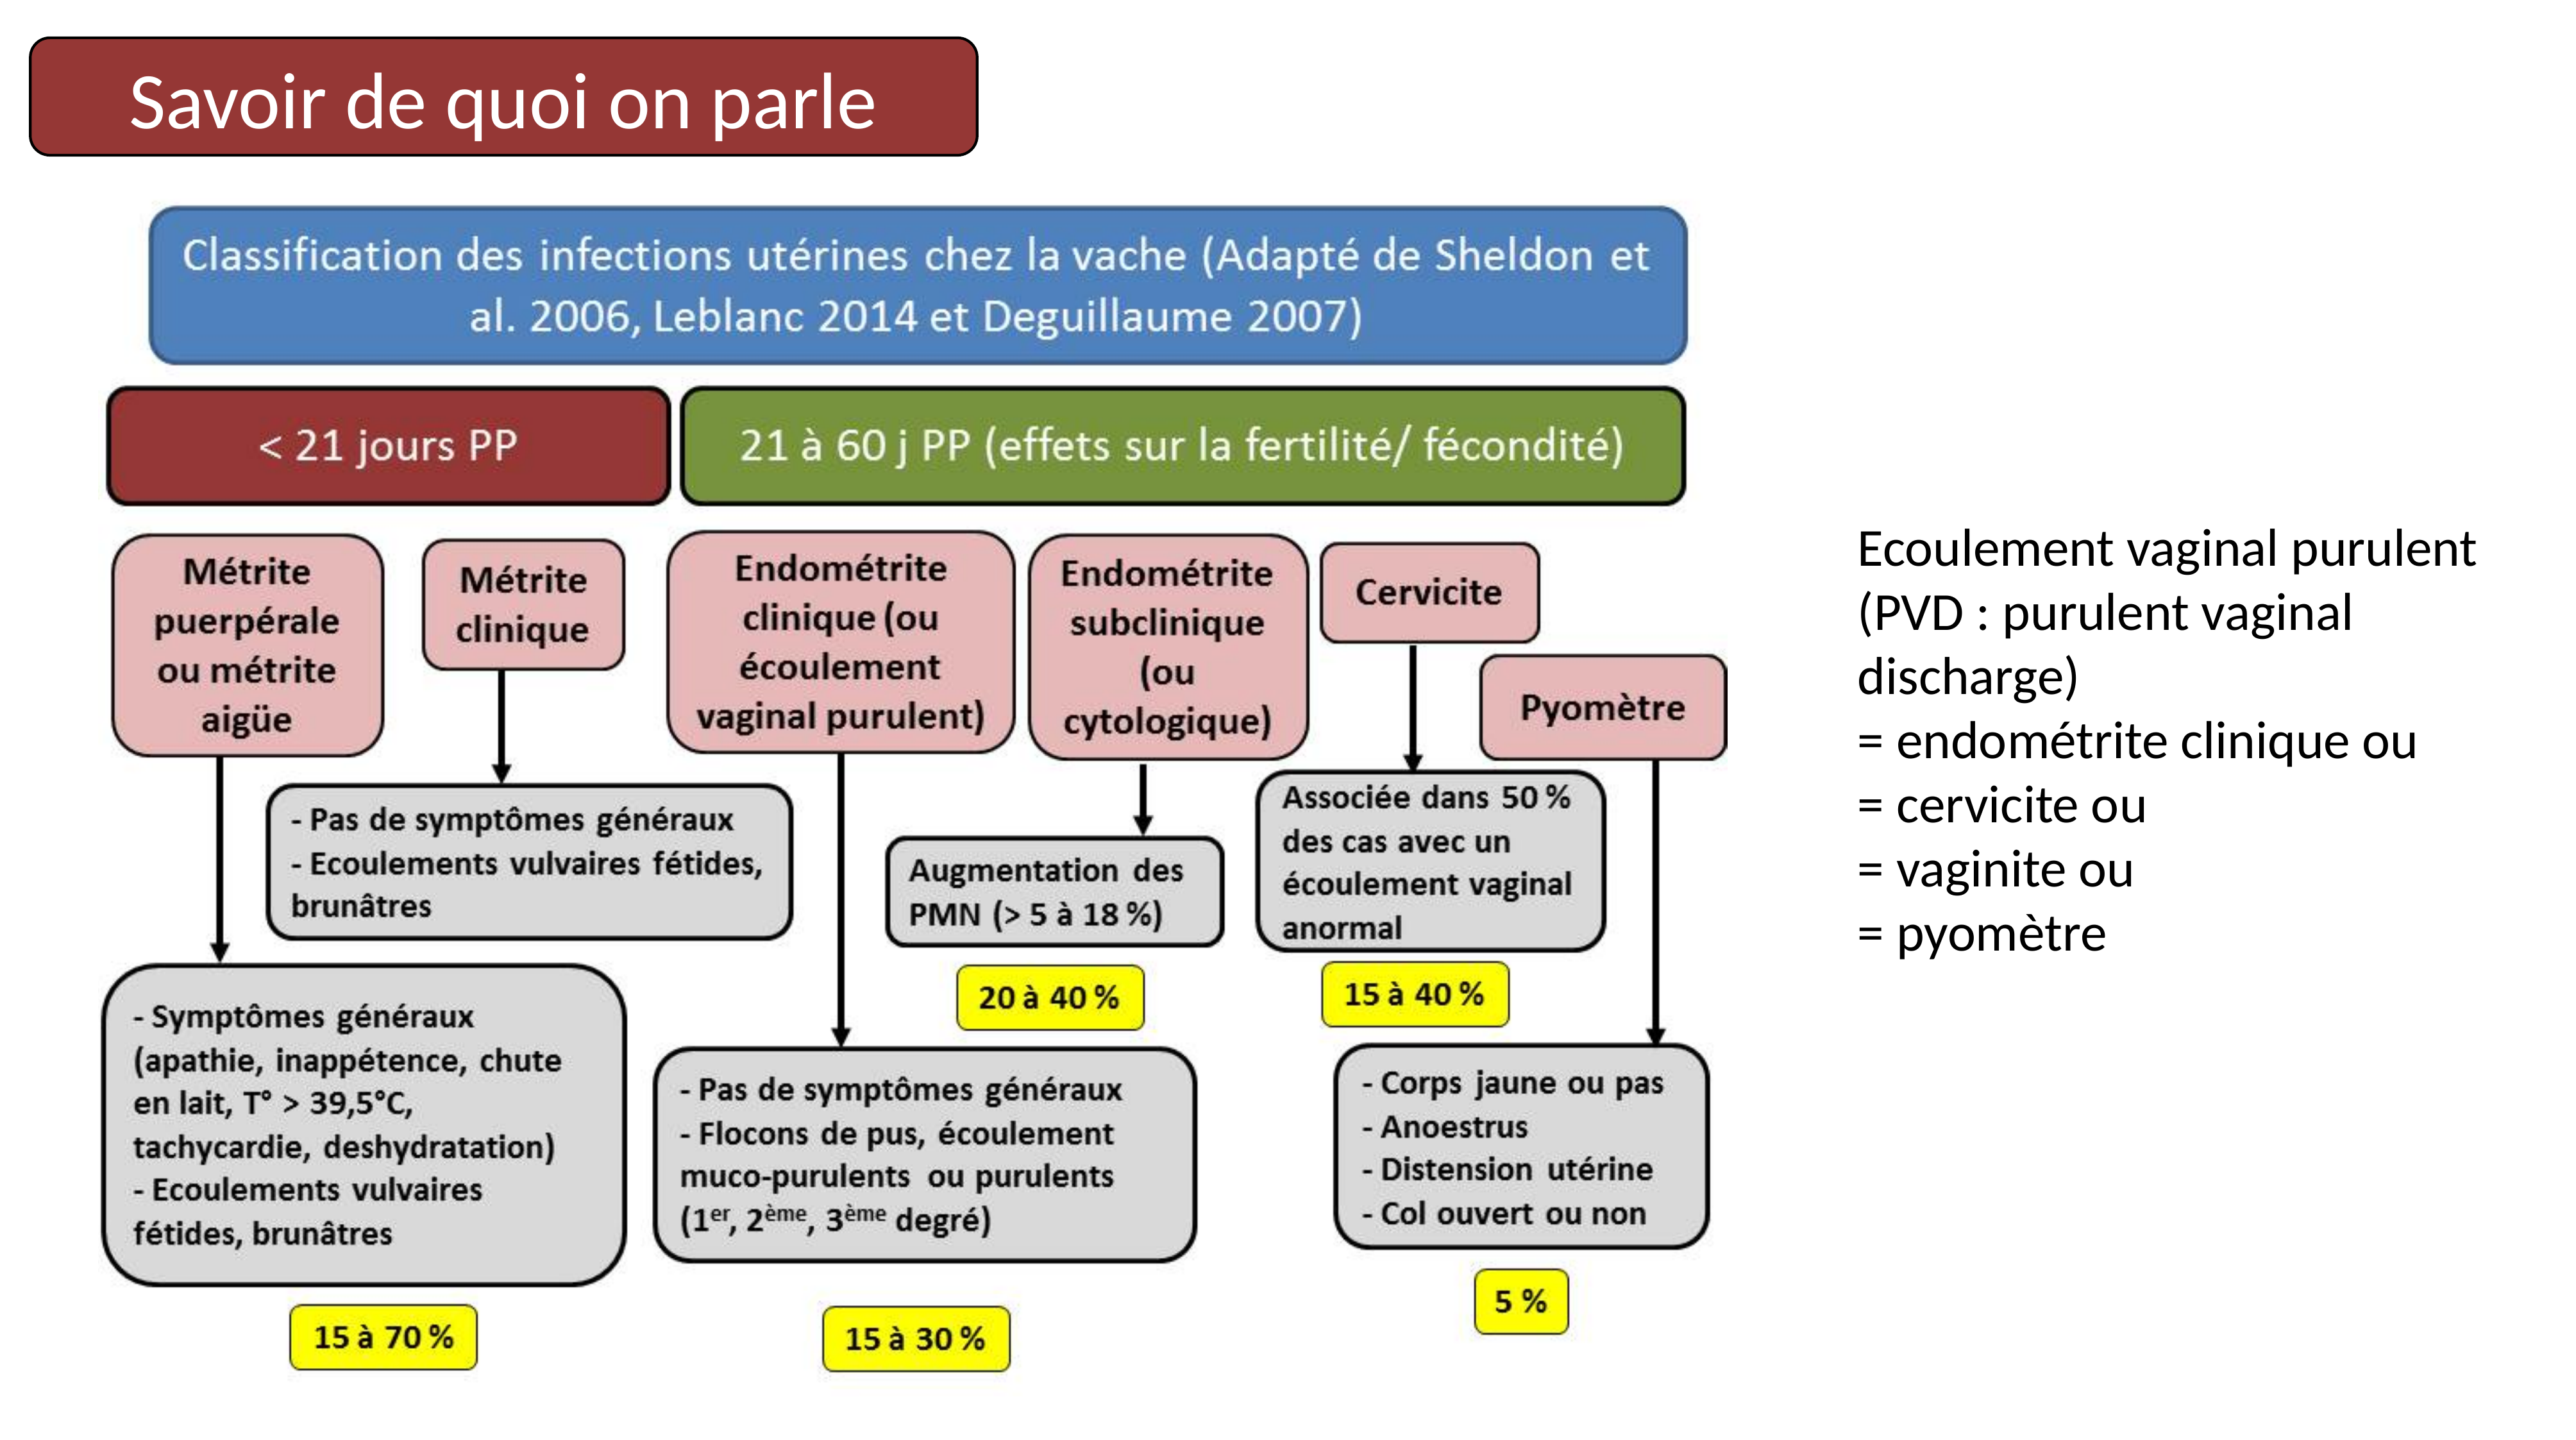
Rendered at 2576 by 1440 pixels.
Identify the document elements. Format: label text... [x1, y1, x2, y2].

text_box Savoir de quoi on parle [29, 36, 979, 157]
text_box Ecoulement vaginal purulent (PVD : purulent vaginal discharge) = endométrite clinique ou = cervicite ou = vaginite ou = pyomètre [1848, 507, 2530, 966]
picture [98, 174, 1728, 1396]
